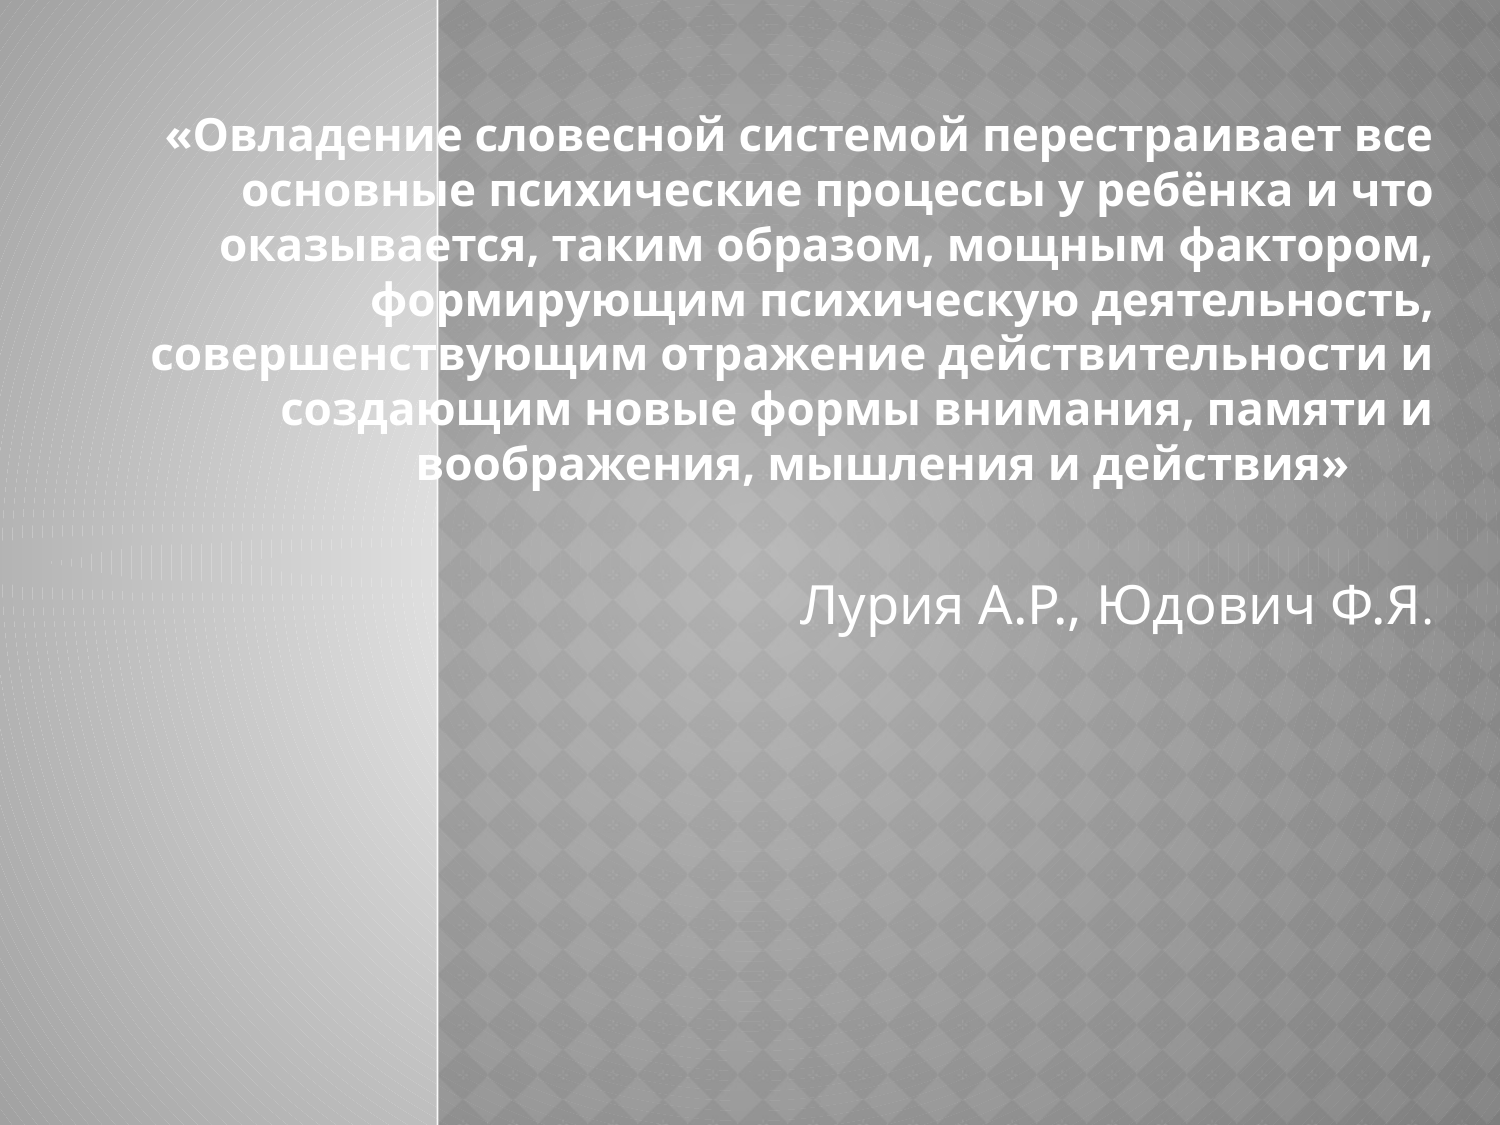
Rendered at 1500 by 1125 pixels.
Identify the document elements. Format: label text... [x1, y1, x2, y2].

subtitle «Овладение словесной системой перестраивает все основные психические процессы у ребёнка и что оказывается, таким образом, мощным фактором, формирующим психическую деятельность, совершенствующим отражение действительности и создающим новые формы внимания, памяти и воображения, мышления и действия» Лурия А.Р., Юдович Ф.Я. [140, 105, 1442, 926]
